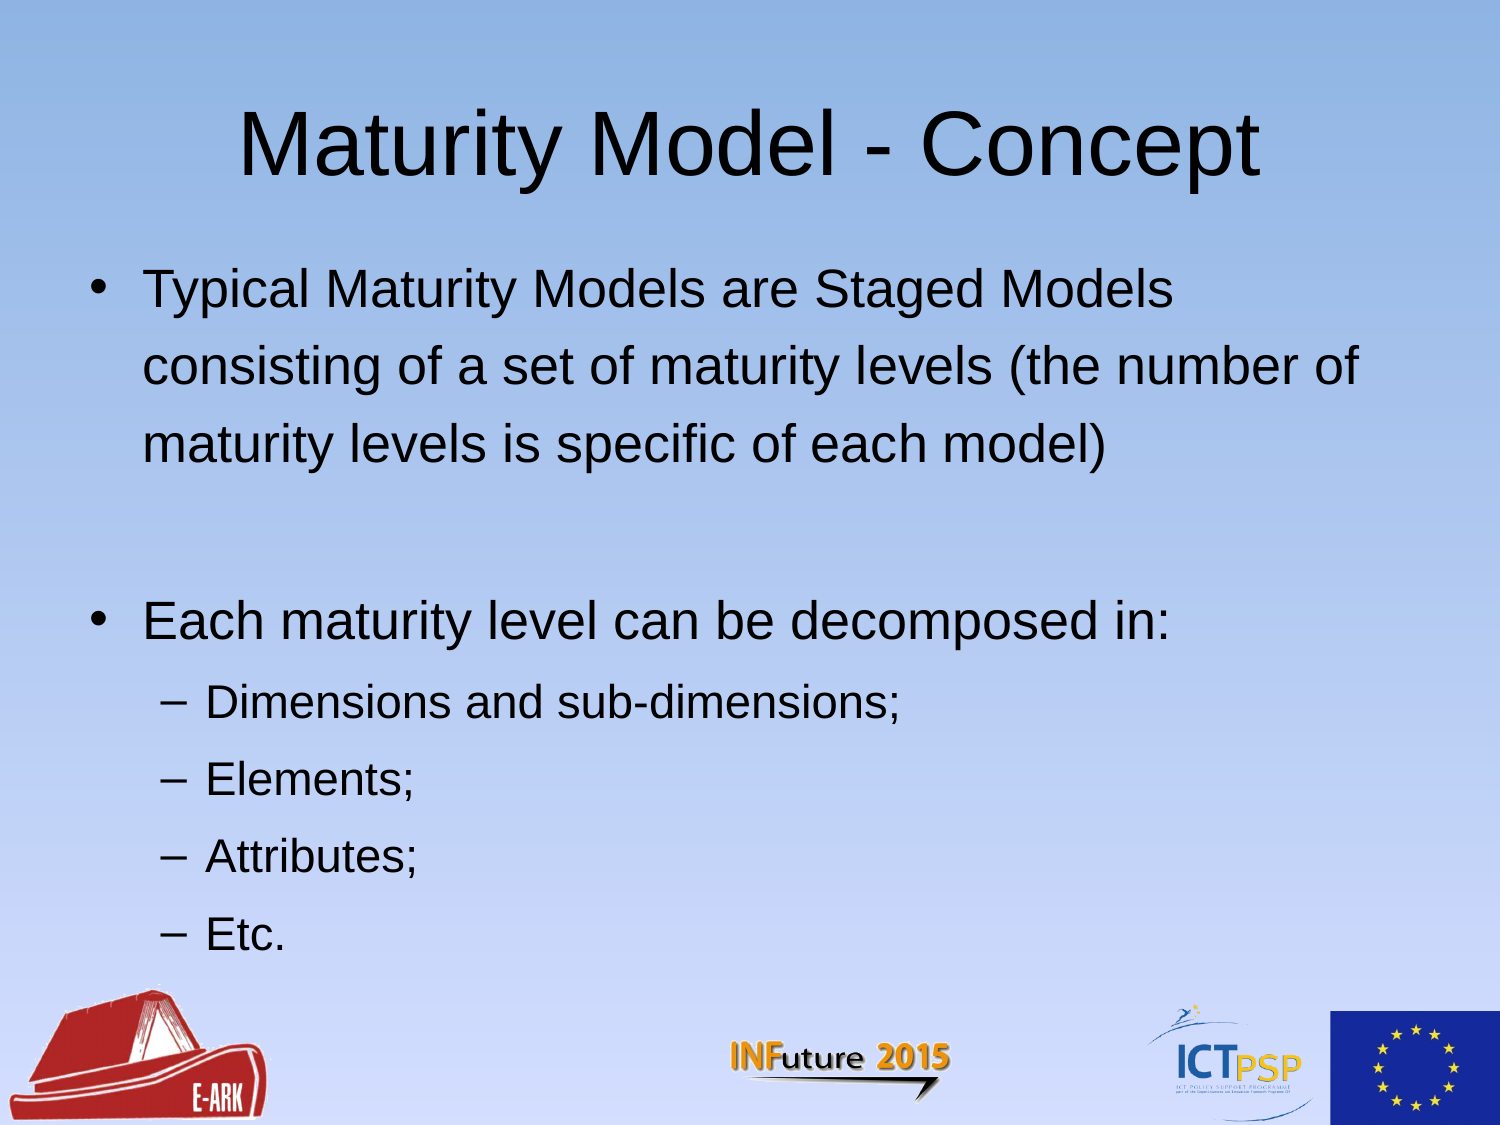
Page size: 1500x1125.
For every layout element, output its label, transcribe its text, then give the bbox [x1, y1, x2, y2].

picture [1120, 994, 1500, 1125]
picture [5, 984, 272, 1125]
picture [722, 975, 959, 1125]
list Typical Maturity Models are Staged Models consisting of a set of maturity levels (the number of maturity levels is specific of each model) Each maturity level can be decomposed in: Dimensions and sub-dimensions; Elements; Attributes; Etc. [74, 232, 1425, 975]
title Maturity Model - Concept [75, 45, 1425, 232]
